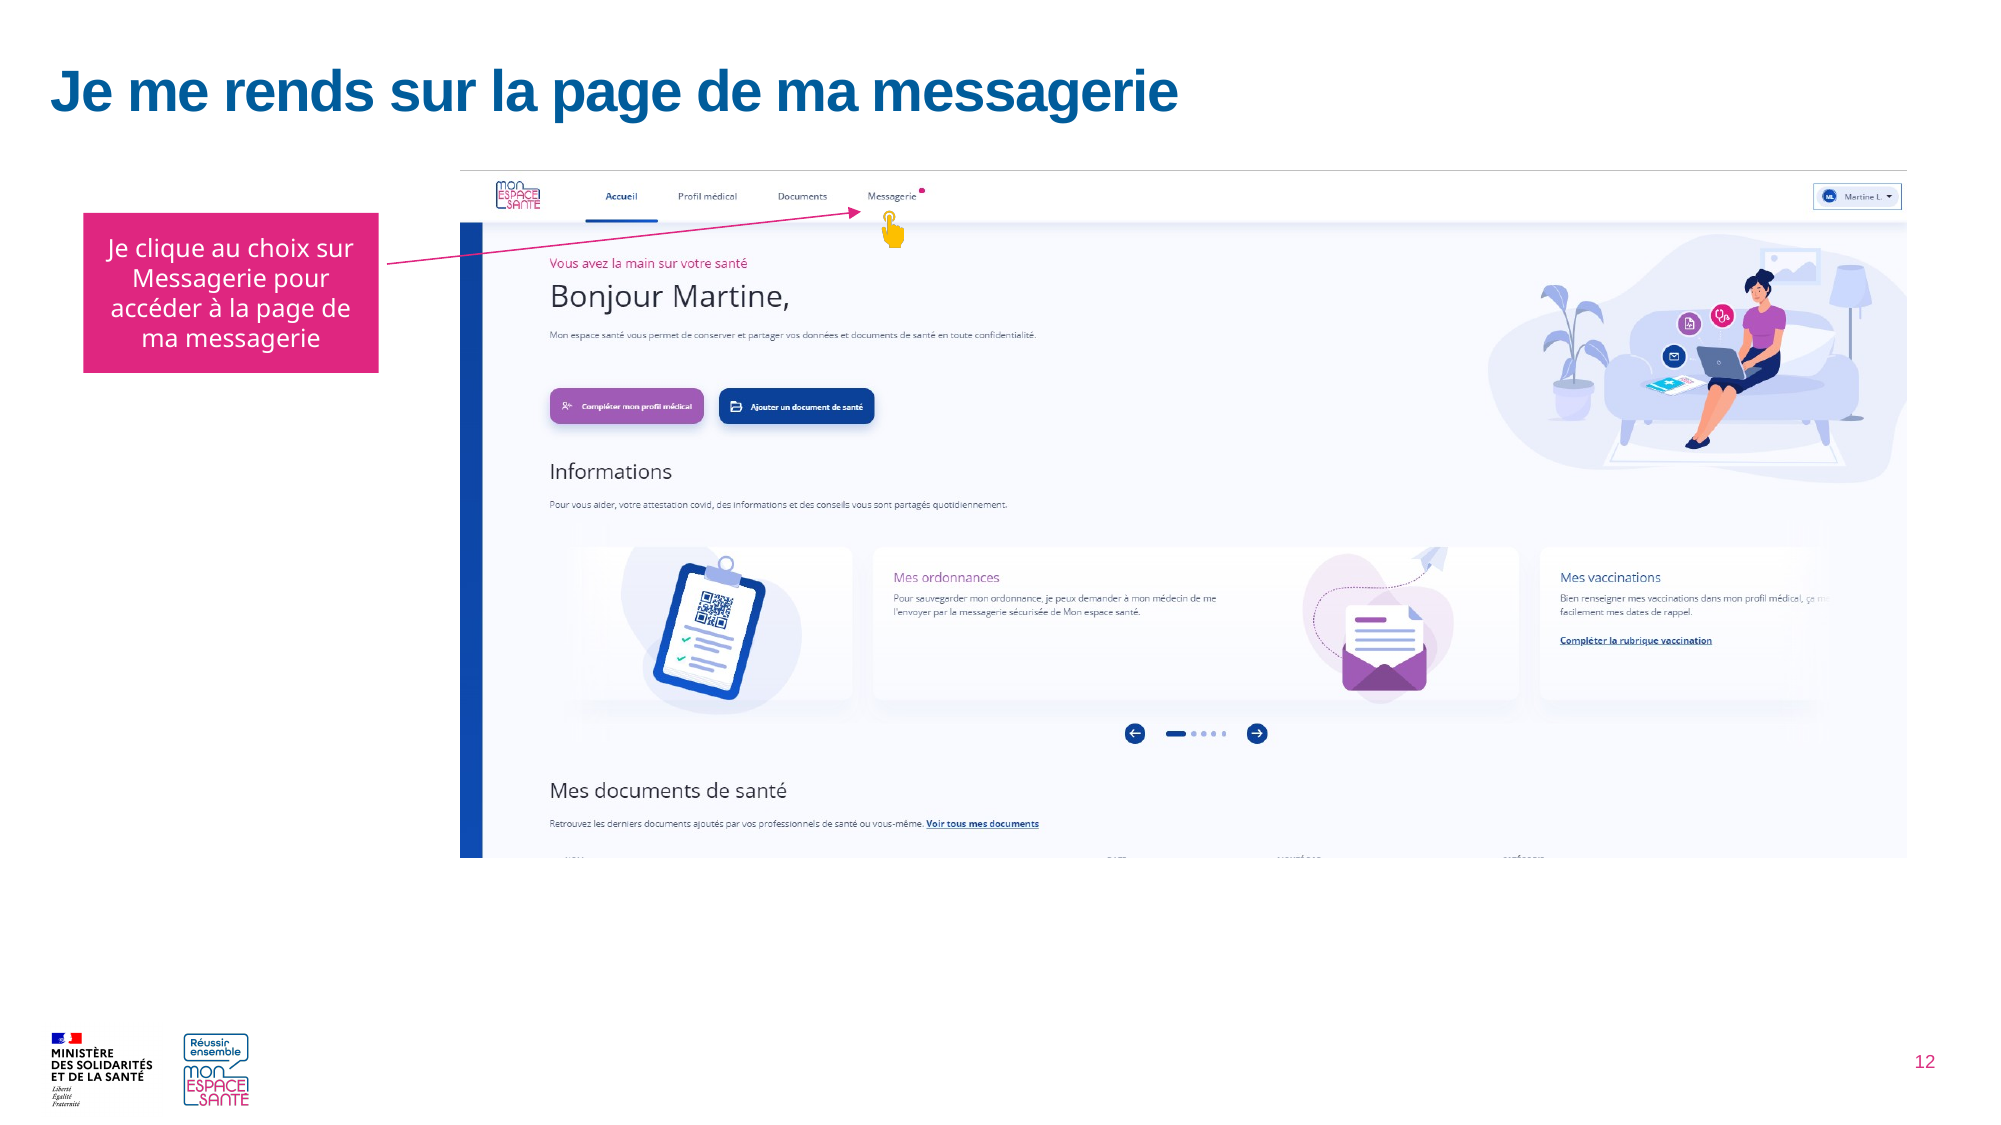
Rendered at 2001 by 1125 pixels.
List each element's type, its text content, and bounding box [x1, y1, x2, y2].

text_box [386, 211, 862, 265]
title Je me rends sur la page de ma messagerie [41, 41, 1887, 149]
picture [41, 1022, 163, 1117]
picture [172, 1022, 260, 1117]
picture [871, 208, 914, 251]
text_box Je clique au choix sur Messagerie pour accéder à la page de ma messagerie [81, 211, 381, 375]
slide_number 11 [1905, 1040, 1958, 1081]
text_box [460, 170, 1907, 858]
